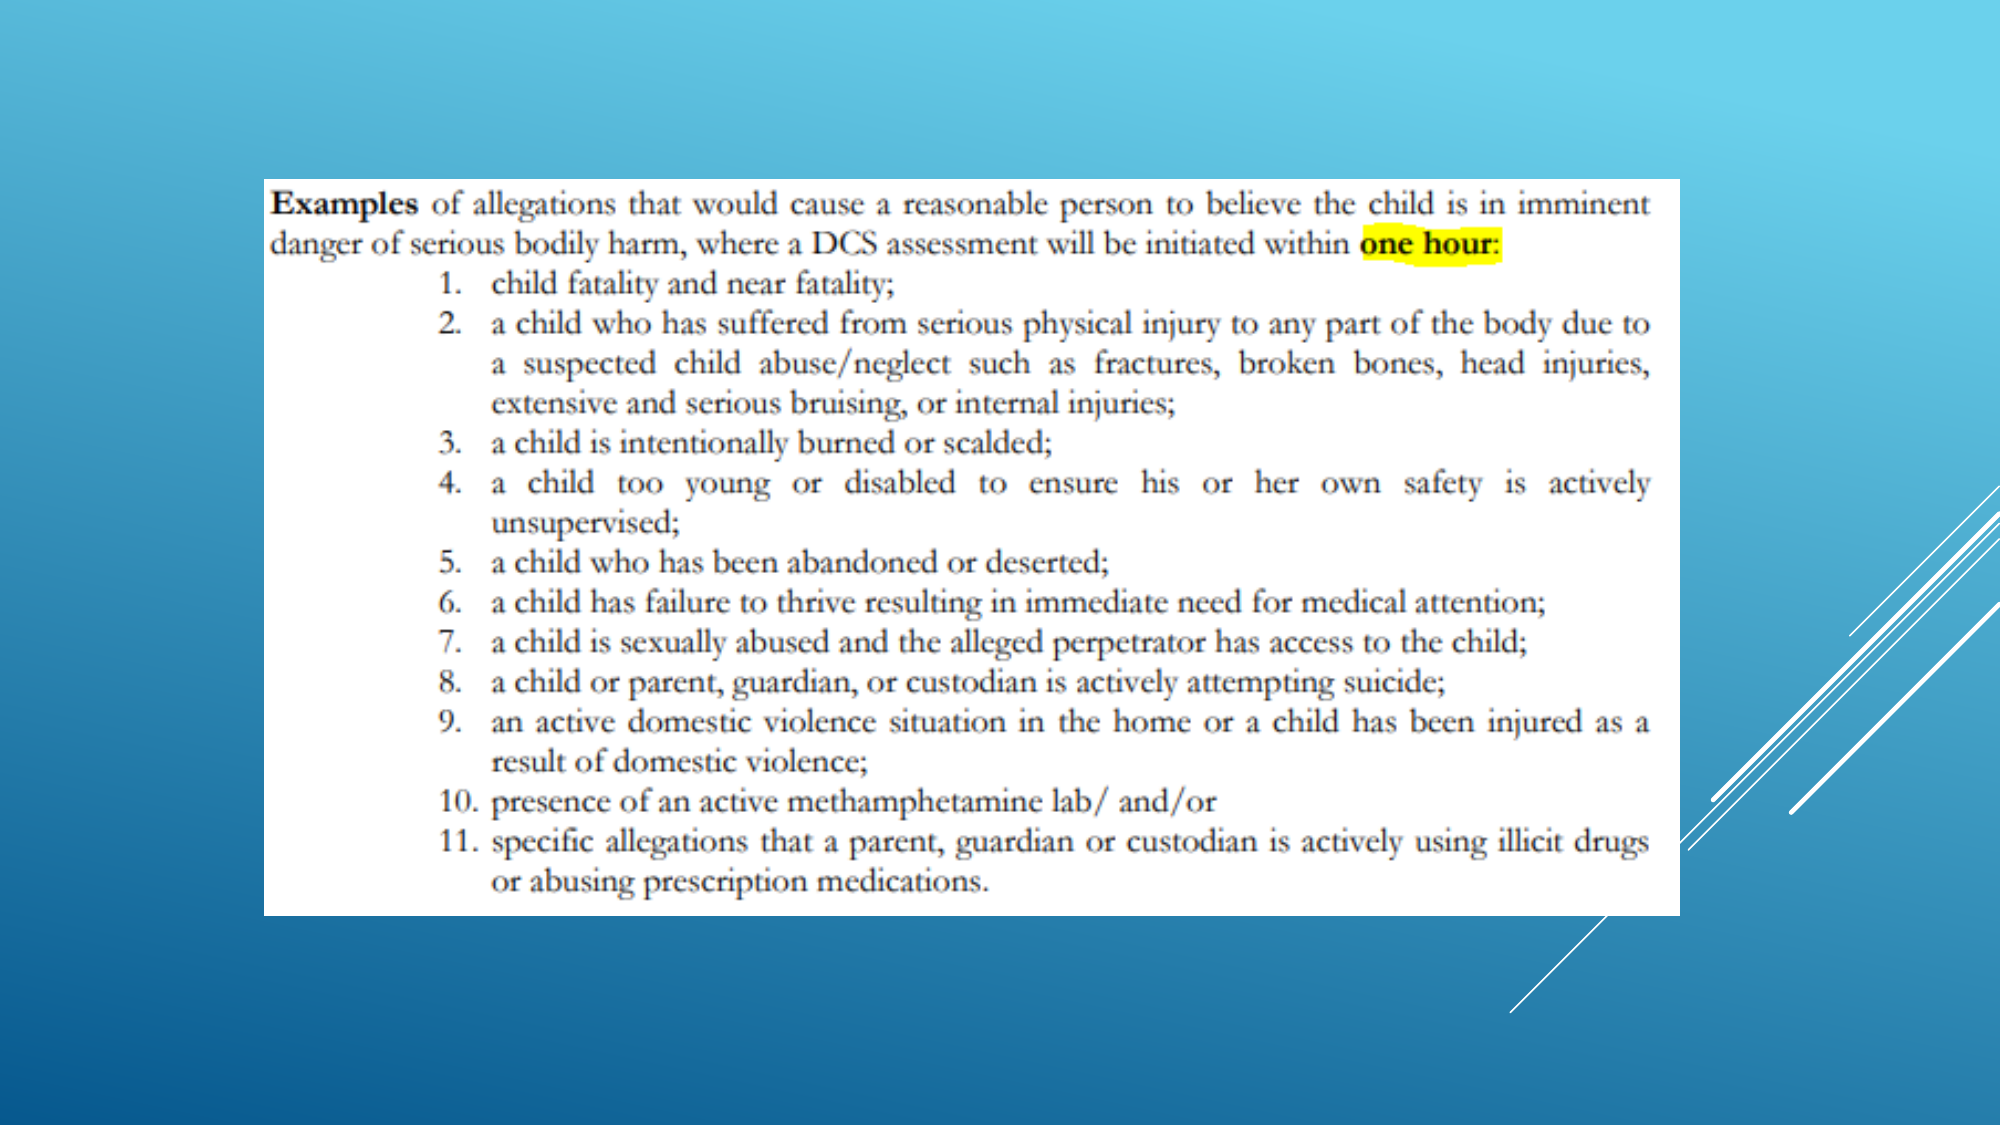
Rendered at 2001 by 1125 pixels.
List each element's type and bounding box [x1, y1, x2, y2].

picture [264, 179, 1680, 917]
